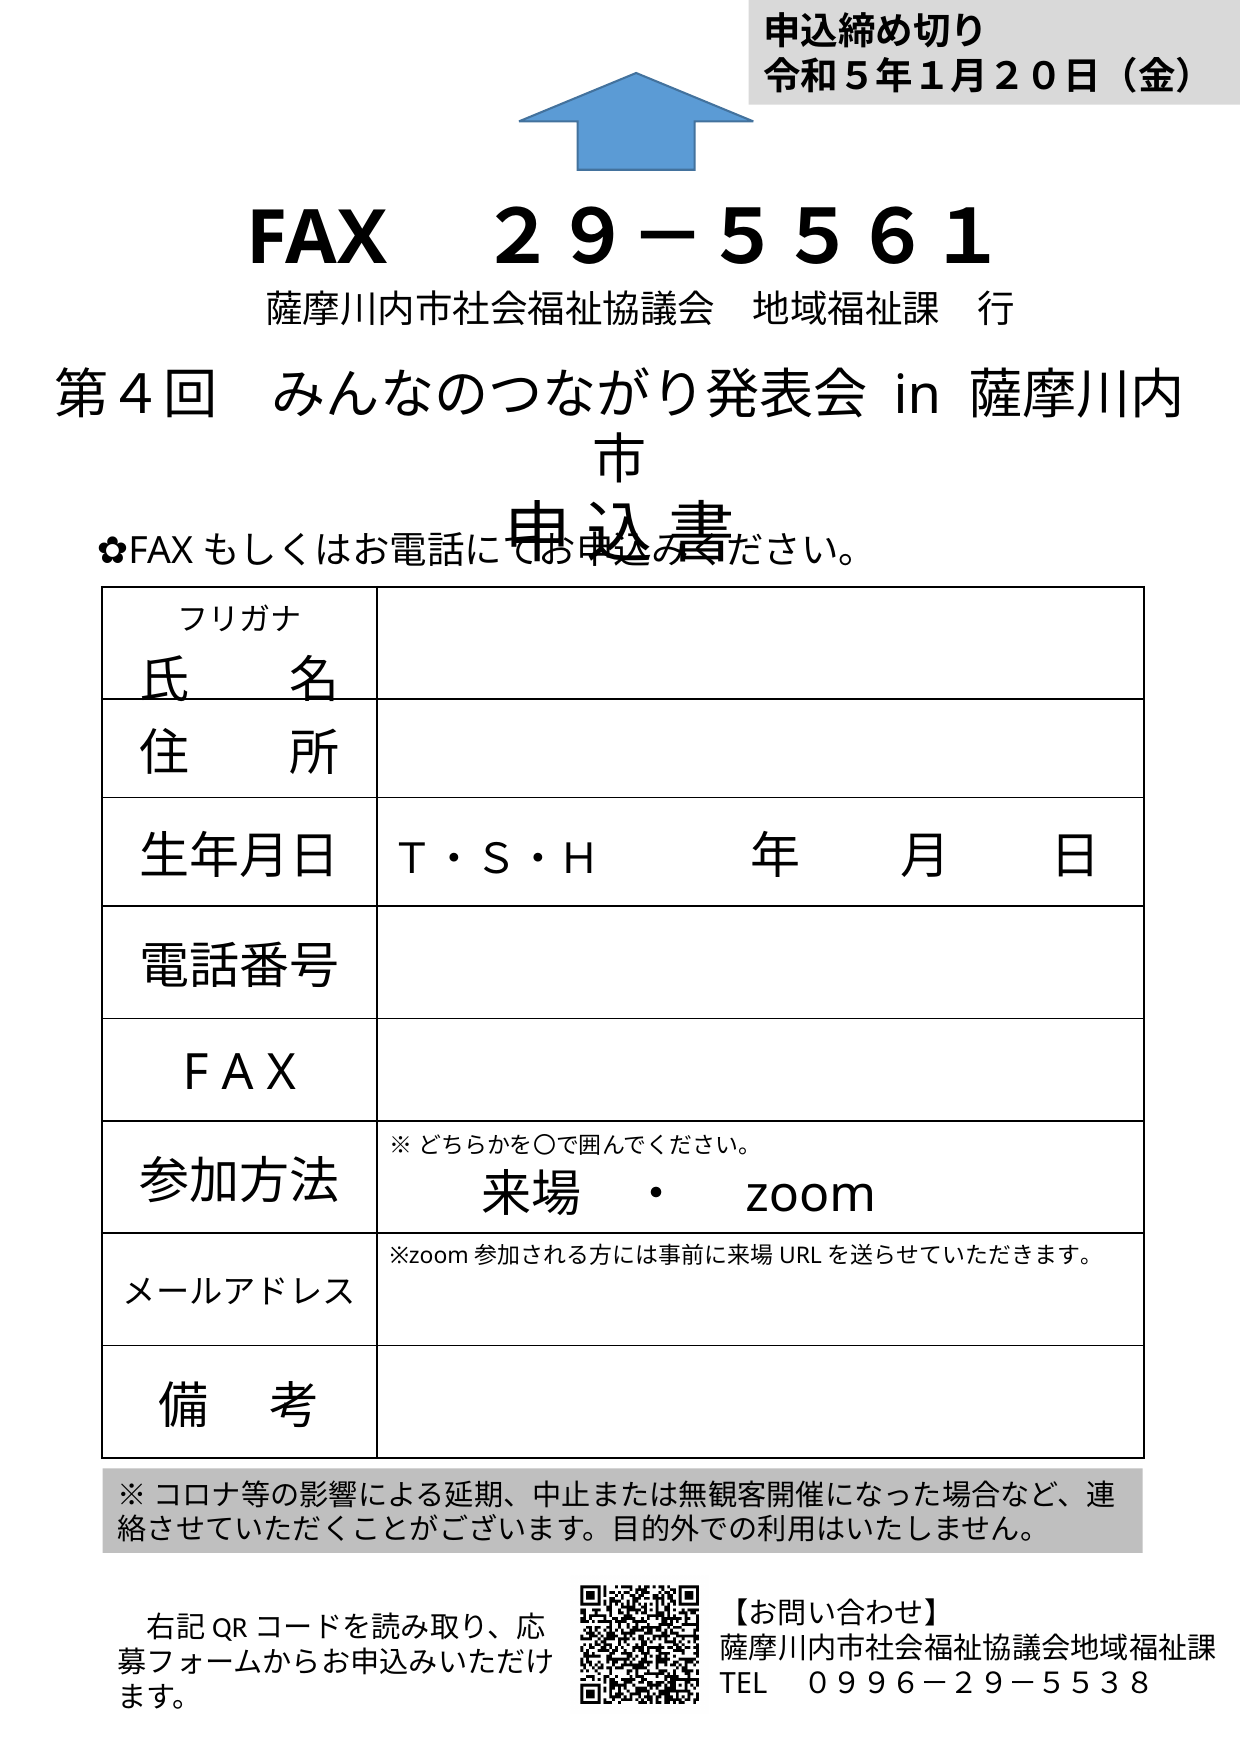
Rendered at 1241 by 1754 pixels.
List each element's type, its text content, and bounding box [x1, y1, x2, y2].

table_cell 住 所 [103, 700, 376, 797]
table_cell [378, 1234, 1143, 1345]
table_cell [378, 1019, 1143, 1120]
text_box ✿FAXもしくはお電話にてお申込みください。 [82, 518, 885, 578]
table_cell 備 考 [103, 1346, 376, 1457]
text_box [518, 71, 754, 171]
table_cell [378, 1346, 1143, 1457]
text_box 第４回 みんなのつながり発表会 in 薩󠄀摩川内市 申 込 書 [24, 351, 1216, 577]
table_cell [378, 700, 1143, 797]
table_cell F A X [103, 1019, 376, 1120]
table_cell 電話番号 [103, 907, 376, 1018]
text_box ※どちらかを〇で囲んでください。 [375, 1123, 816, 1166]
text_box ※zoom参加される方には事前に来場URLを送らせていただきます。 [375, 1233, 1110, 1276]
text_box 薩󠄀摩川内市社会福祉協議会 地域福祉課 行 [250, 277, 1068, 338]
table_header [378, 588, 1143, 698]
table_cell メールアドレス [103, 1234, 376, 1345]
table_cell [378, 907, 1143, 1018]
picture [570, 1575, 709, 1714]
table_header フリガナ 氏 名 [103, 588, 376, 698]
table_cell Ｔ・Ｓ・Ｈ 年 月 日 [378, 798, 1143, 905]
text_box 右記QRコードを読み取り、応募フォームからお申込みいただけます。 [102, 1600, 577, 1721]
text_box 【お問い合わせ】 薩󠄀摩川内市社会福祉協議会地域福祉課 TEL ０９９６－２９－５５３８ [709, 1586, 1241, 1707]
table_cell 参加方法 [103, 1122, 376, 1232]
text_box ※コロナ等の影響による延期、中止または無観客開催になった場合など、連絡させていただくことがございます。目的外での利用はいたしません。 [102, 1468, 1143, 1553]
text_box 申込締め切り 令和５年１月２０日（金） [748, 0, 1240, 105]
table_cell 来場 ・ zoom [378, 1122, 1143, 1232]
text_box FAX ２９－５５６１ [231, 181, 1066, 286]
table_cell 生年月日 [103, 798, 376, 905]
